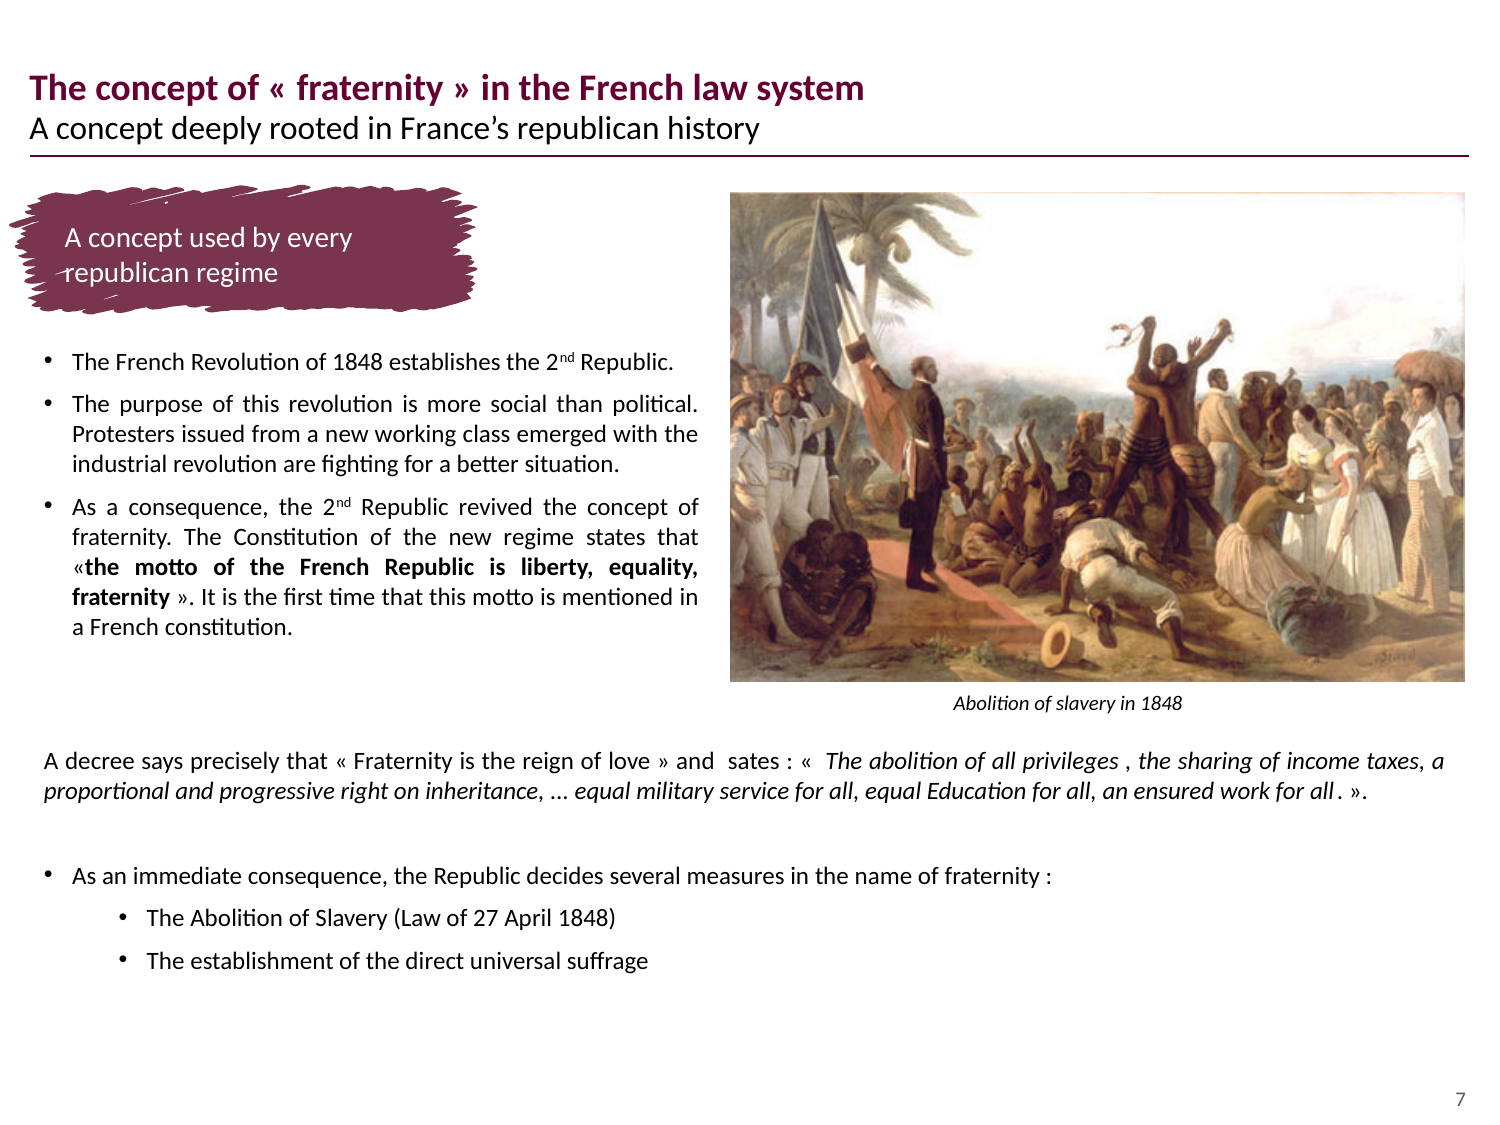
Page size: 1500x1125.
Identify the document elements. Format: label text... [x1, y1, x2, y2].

text_box A decree says precisely that « Fraternity is the reign of love » and sates : « The abolition of all privileges , the sharing of income taxes, a proportional and progressive right on inheritance, ... equal military service for all, equal Education for all, an ensured work for all. ». As an immediate consequence, the Republic decides several measures in the name of fraternity : The Abolition of Slavery (Law of 27 April 1848) The establishment of the direct universal suffrage [29, 737, 1461, 1067]
text_box Abolition of slavery in 1848 [938, 690, 1365, 722]
title The concept of « fraternity » in the French law system [29, 55, 1470, 104]
list A concept deeply rooted in France’s republican history [29, 104, 1470, 153]
text_box The French Revolution of 1848 establishes the 2nd Republic. The purpose of this revolution is more social than political. Protesters issued from a new working class emerged with the industrial revolution are fighting for a better situation. As a consequence, the 2nd Republic revived the concept of fraternity. The Constitution of the new regime states that «the motto of the French Republic is liberty, equality, fraternity ». It is the first time that this motto is mentioned in a French constitution. [29, 338, 715, 690]
picture [730, 192, 1465, 683]
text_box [5, 184, 479, 315]
